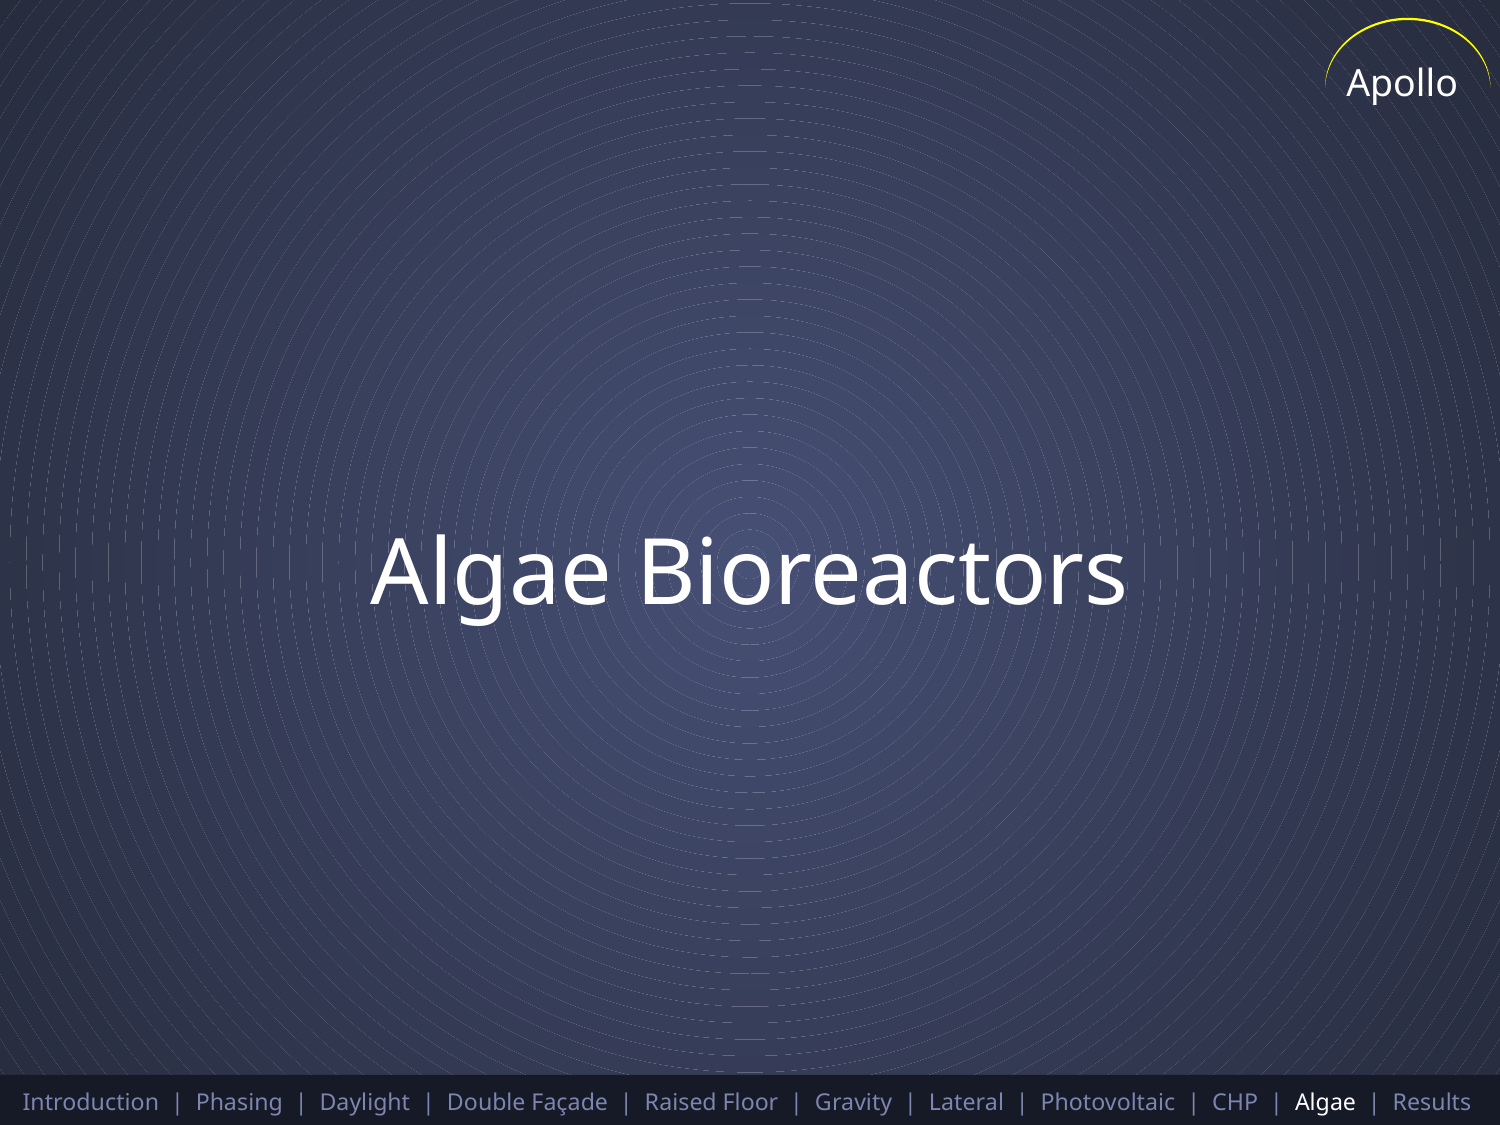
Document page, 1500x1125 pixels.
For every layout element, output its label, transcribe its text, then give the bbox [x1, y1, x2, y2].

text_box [0, 1074, 1500, 1125]
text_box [1249, 0, 1500, 88]
title Algae Bioreactors [0, 0, 1500, 1074]
